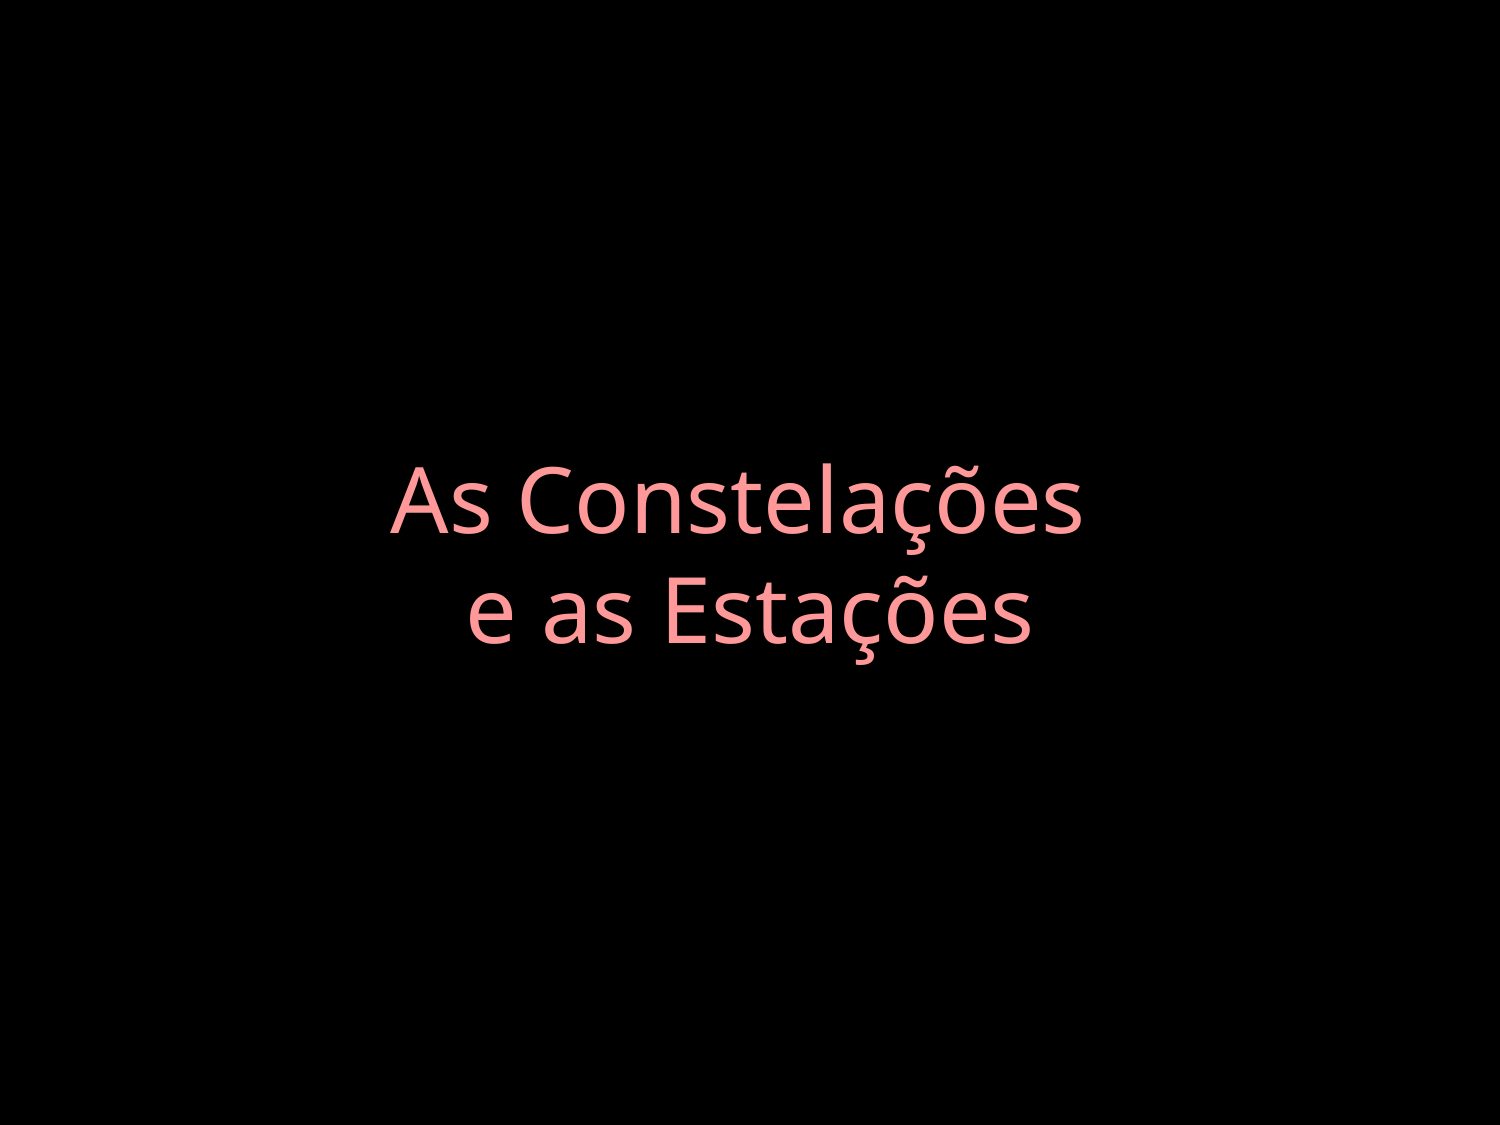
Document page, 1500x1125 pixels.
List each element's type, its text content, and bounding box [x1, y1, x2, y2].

title As Constelações e as Estações [112, 457, 1389, 646]
